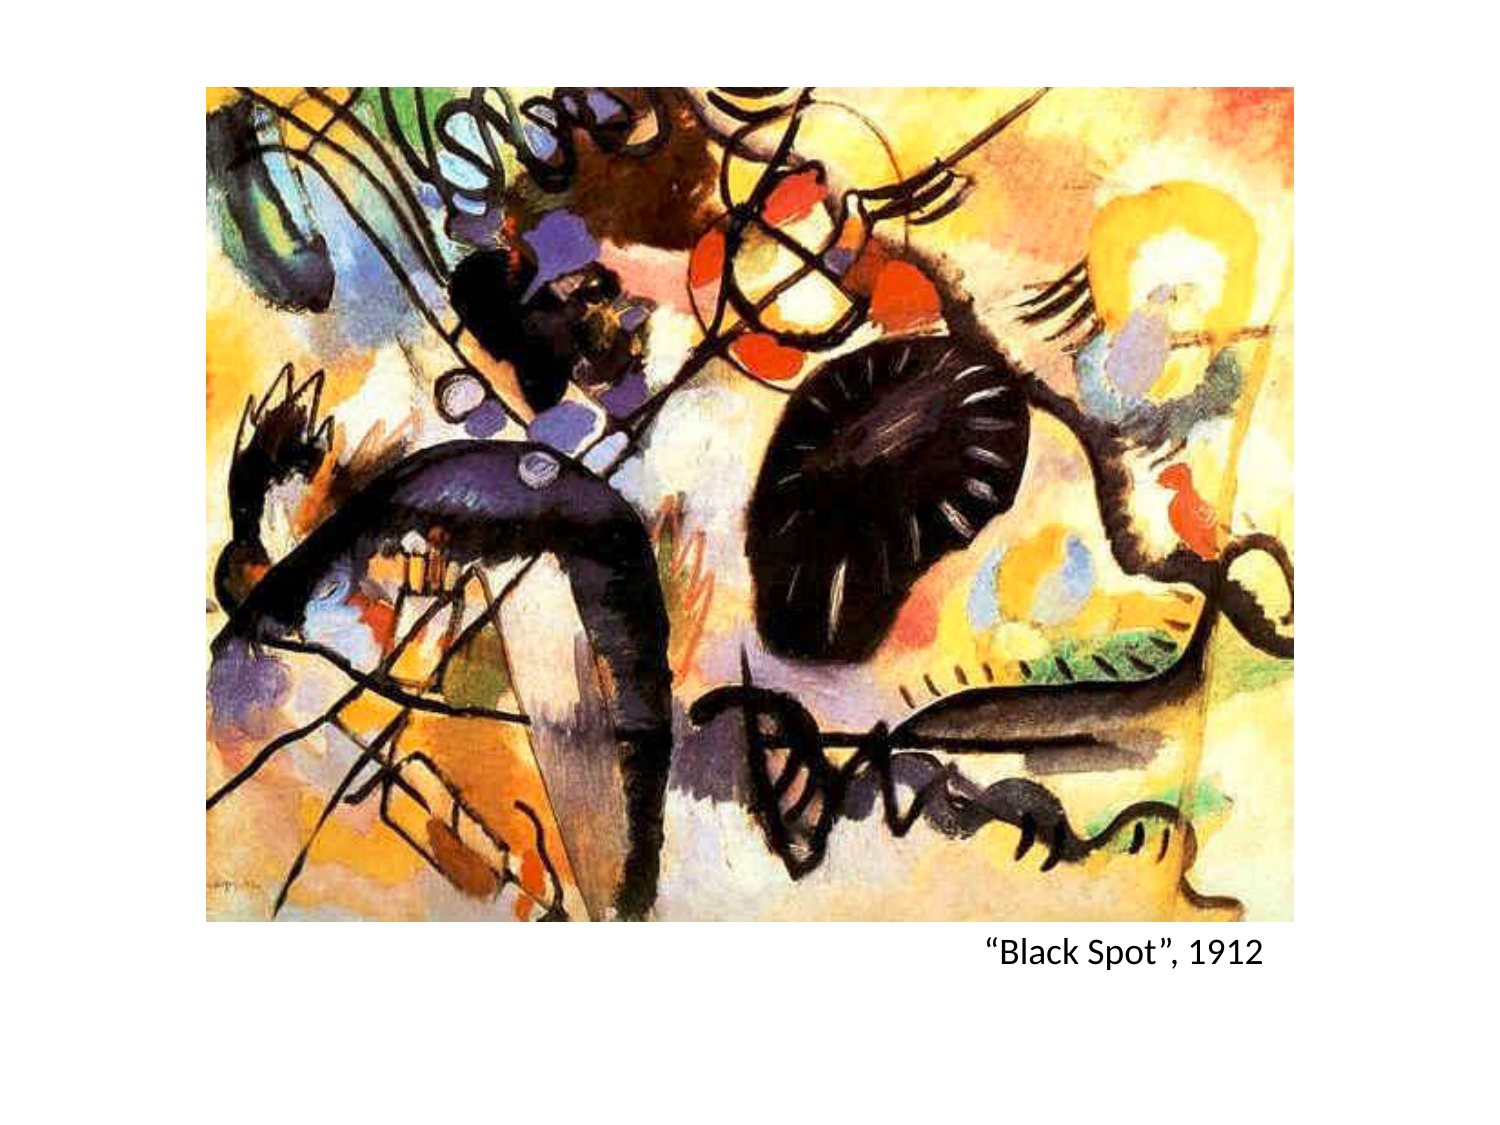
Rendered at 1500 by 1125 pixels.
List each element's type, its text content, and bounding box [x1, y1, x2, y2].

picture [205, 87, 1295, 922]
text_box “Black Spot”, 1912 [968, 929, 1294, 980]
